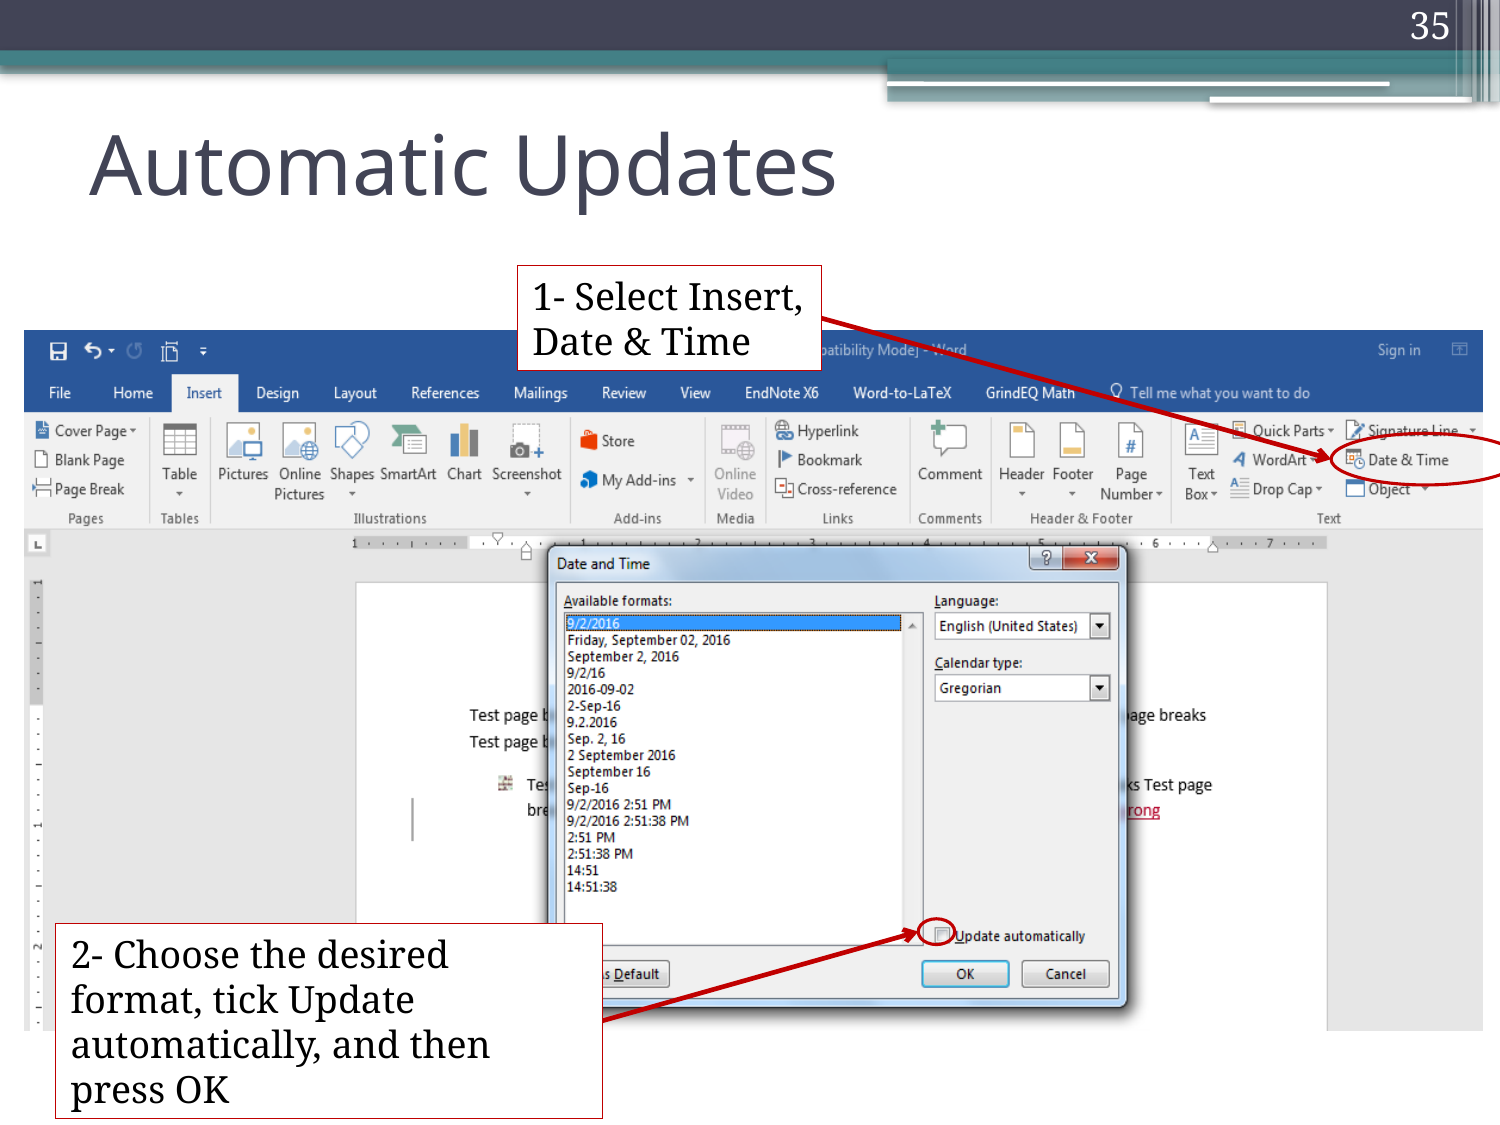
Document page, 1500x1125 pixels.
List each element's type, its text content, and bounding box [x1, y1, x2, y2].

title Automatic Updates [75, 75, 1425, 250]
slide_number 35 [1341, 0, 1466, 61]
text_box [24, 265, 1500, 1080]
